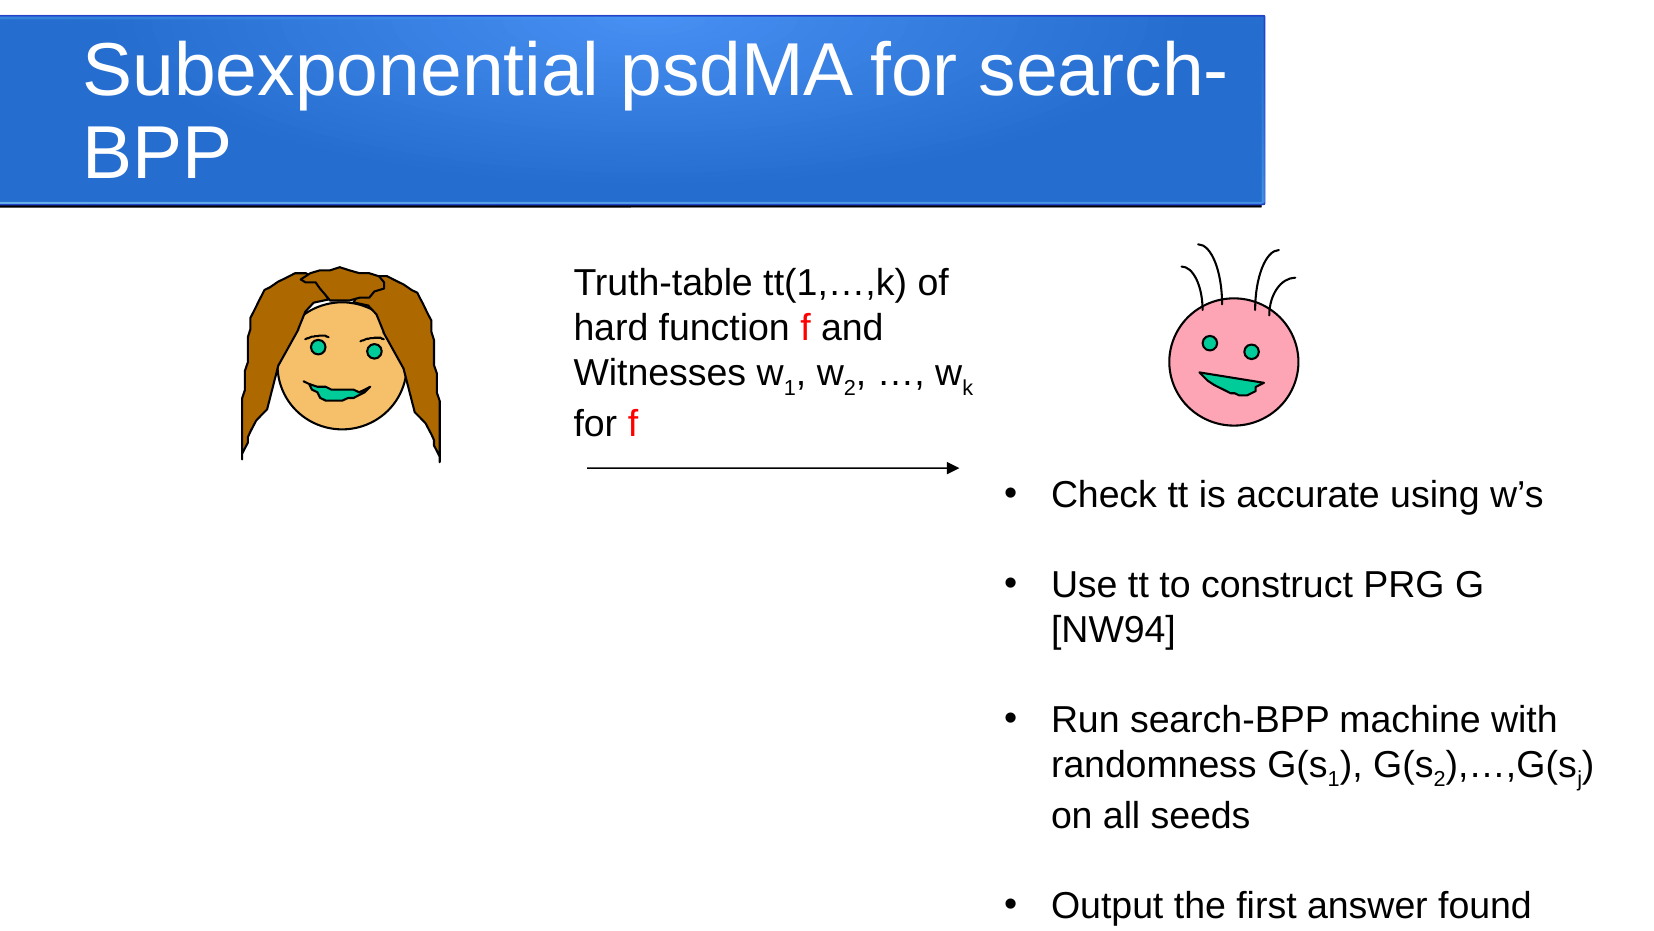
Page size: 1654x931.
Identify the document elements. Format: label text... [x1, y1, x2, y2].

title Subexponential psdMA for search-BPP [82, 35, 1234, 189]
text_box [241, 266, 441, 463]
text_box Truth-table tt(1,…,k) of hard function f and Witnesses w1, w2, …, wk for f [558, 250, 1011, 452]
text_box [587, 461, 960, 475]
picture [0, 13, 1269, 211]
text_box Check tt is accurate using w’s Use tt to construct PRG G [NW94] Run search-BPP machine with randomness G(s1), G(s2),…,G(sj) on all seeds Output the first answer found [989, 462, 1627, 931]
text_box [1169, 244, 1299, 426]
